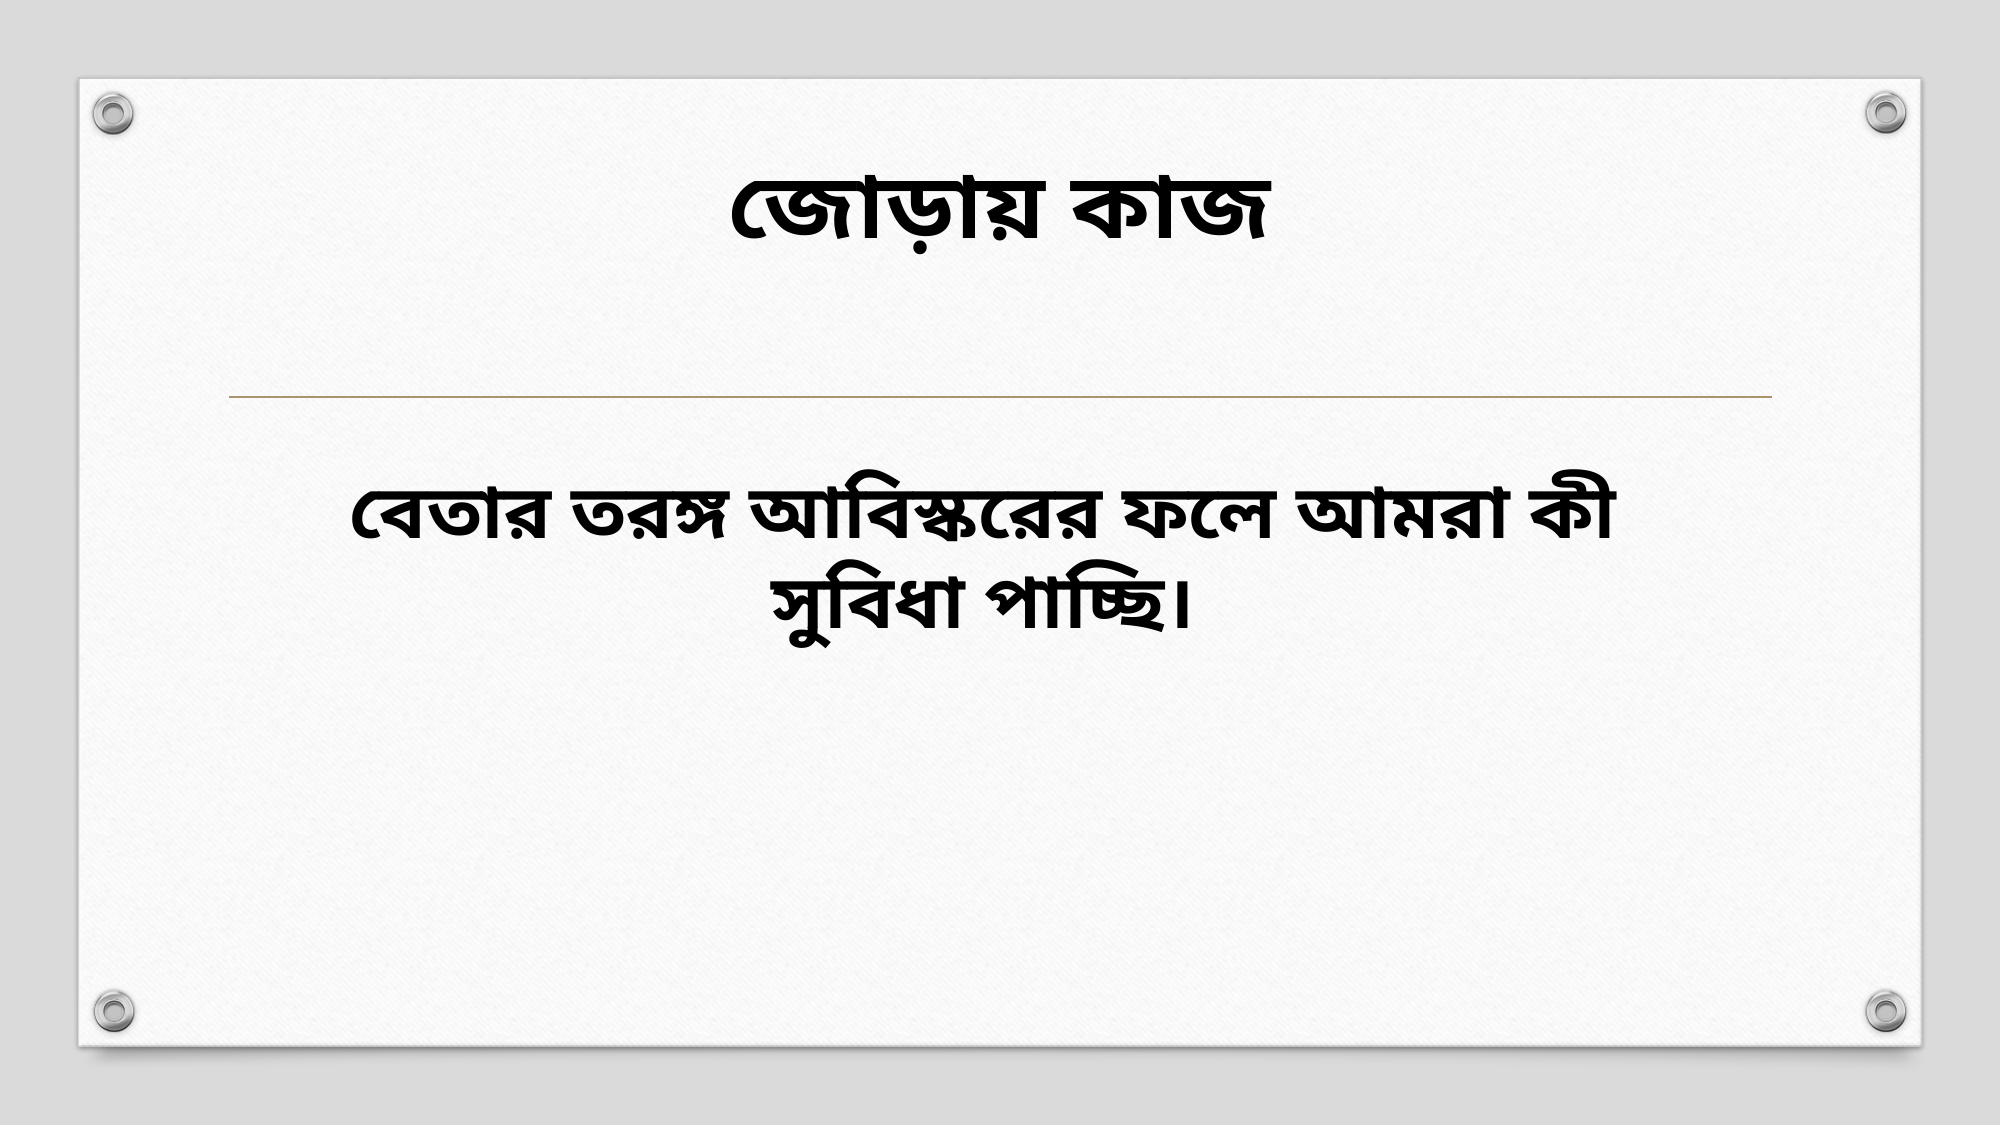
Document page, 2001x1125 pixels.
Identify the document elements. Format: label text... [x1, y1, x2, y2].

list বেতার তরঙ্গ আবিস্করের ফলে আমরা কী সুবিধা পাচ্ছি। [264, 456, 1702, 550]
text_box জোড়ায় কাজ [324, 107, 1675, 296]
picture [0, 0, 2000, 1125]
